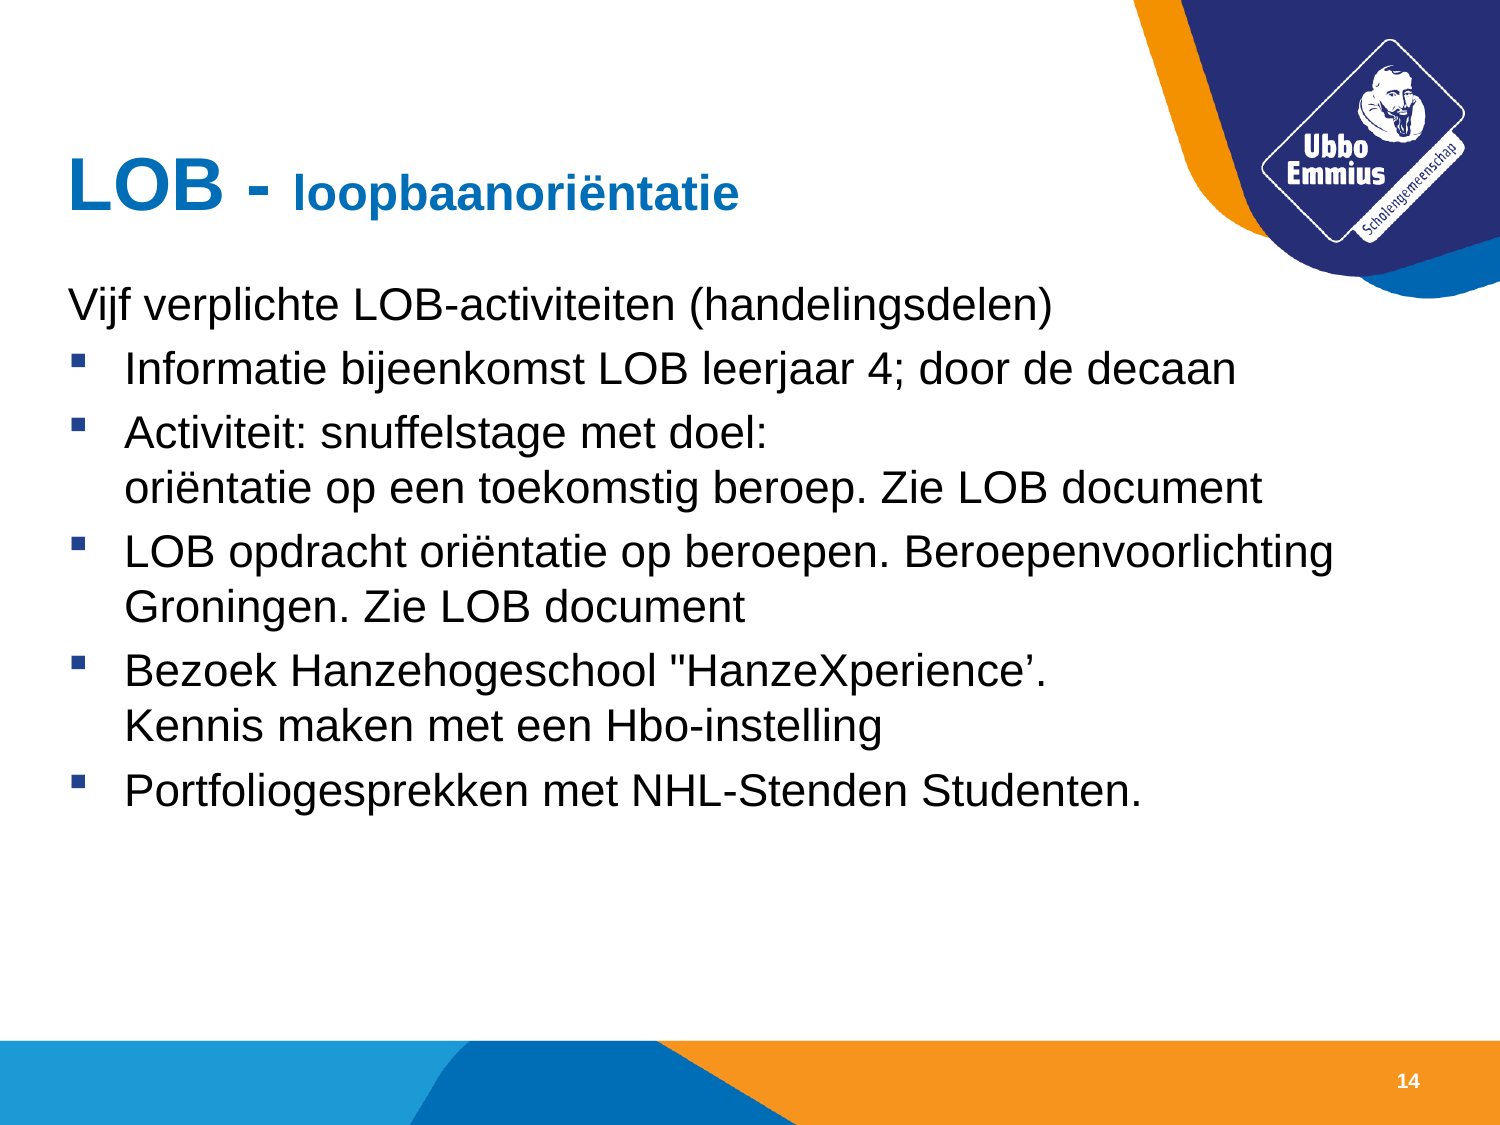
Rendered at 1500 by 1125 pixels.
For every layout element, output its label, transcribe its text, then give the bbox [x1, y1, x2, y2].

slide_number 14 [1382, 1060, 1459, 1103]
list Vijf verplichte LOB-activiteiten (handelingsdelen) Informatie bijeenkomst LOB leerjaar 4; door de decaan Activiteit: snuffelstage met doel: oriëntatie op een toekomstig beroep. Zie LOB document LOB opdracht oriëntatie op beroepen. Beroepenvoorlichting Groningen. Zie LOB document Bezoek Hanzehogeschool "HanzeXperience’. Kennis maken met een Hbo-instelling Portfoliogesprekken met NHL-Stenden Studenten. [53, 267, 1447, 1000]
picture [0, 0, 1500, 1125]
title LOB - loopbaanoriëntatie [53, 127, 1199, 232]
